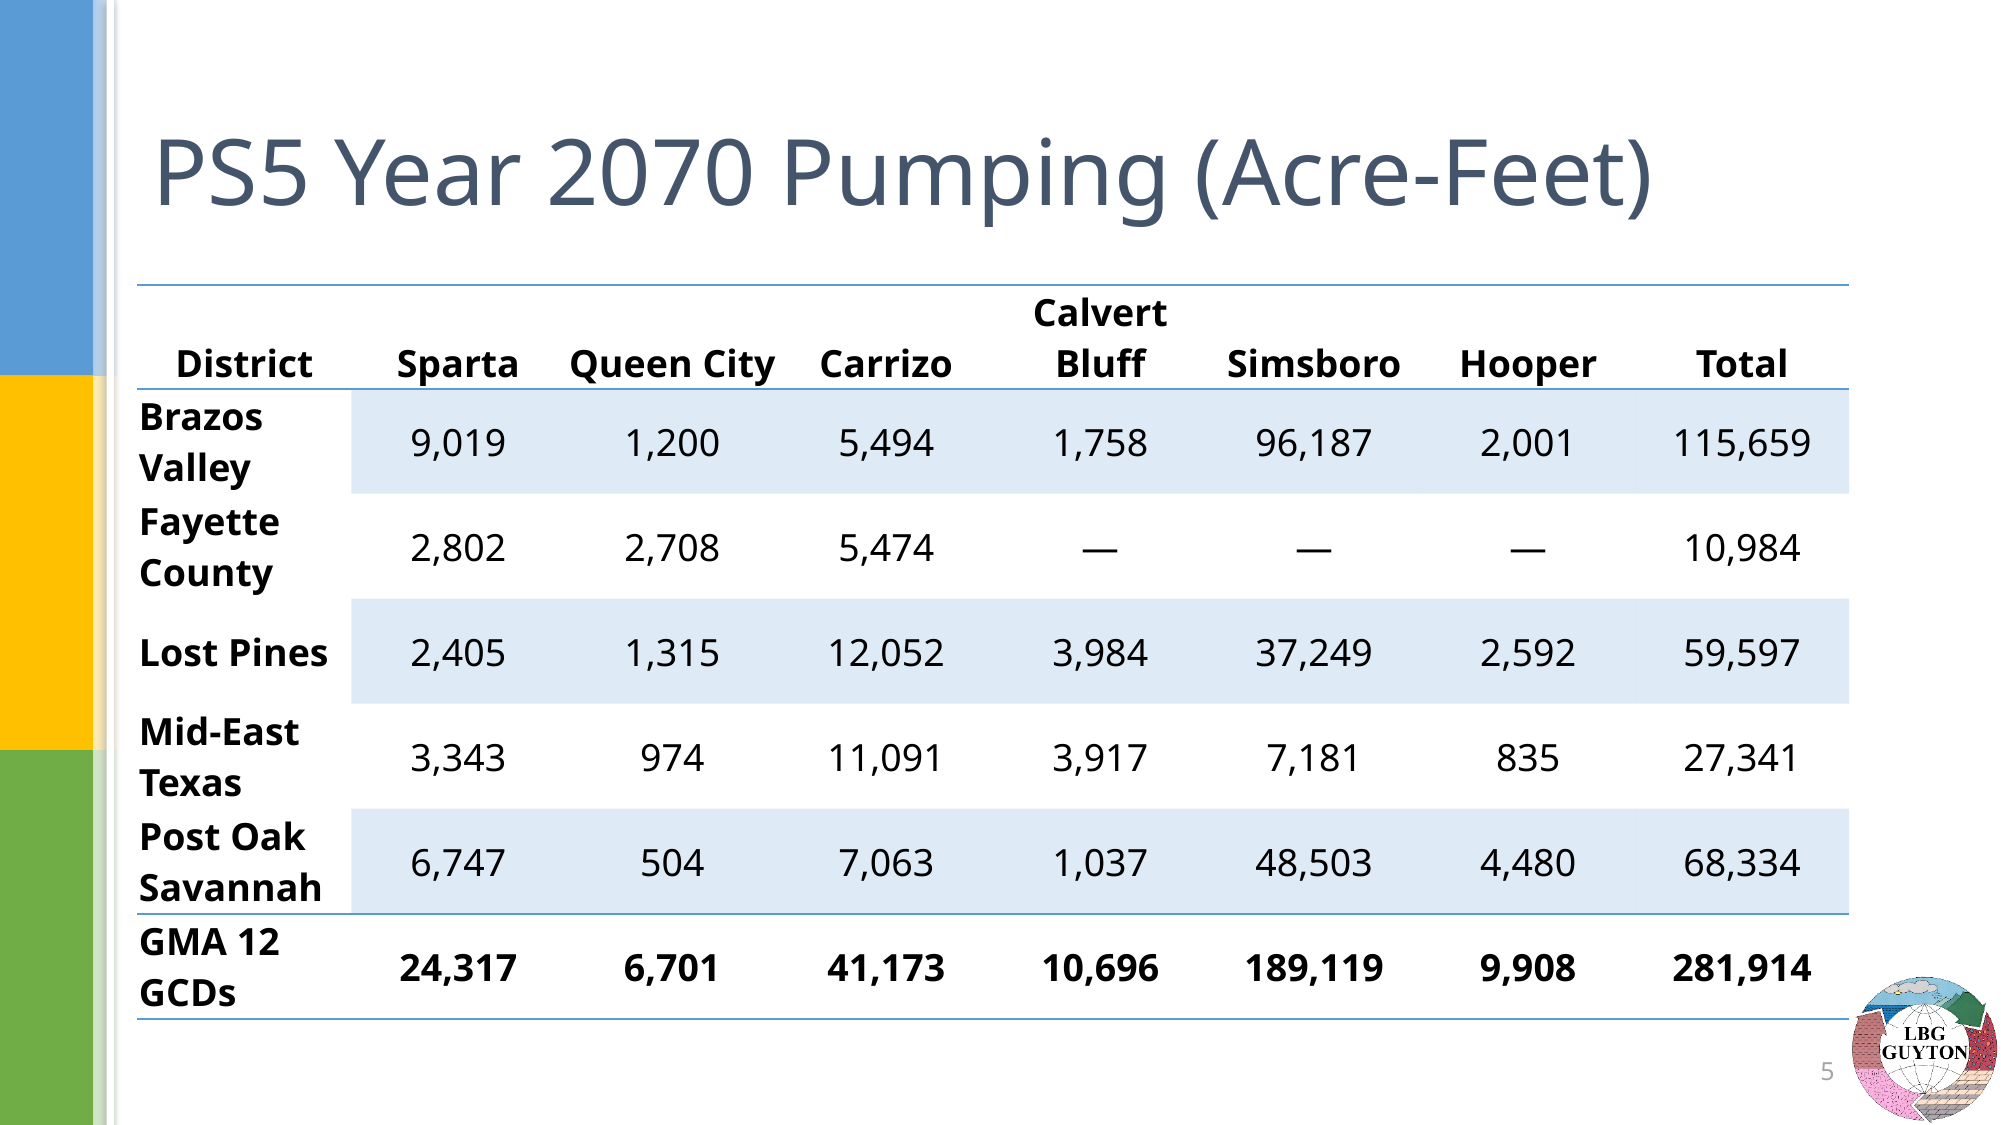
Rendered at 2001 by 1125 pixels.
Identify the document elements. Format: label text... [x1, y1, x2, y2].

table_cell 41,173 [779, 915, 993, 1018]
table_cell 1,758 [993, 390, 1207, 494]
table_cell 189,119 [1207, 915, 1421, 1018]
table_cell 974 [565, 704, 779, 809]
table_cell 504 [565, 809, 779, 913]
table_header Sparta [351, 286, 565, 388]
table_cell 68,334 [1635, 809, 1849, 913]
table_cell 3,984 [993, 599, 1207, 704]
table_cell 7,181 [1207, 704, 1421, 809]
table_cell 3,917 [993, 704, 1207, 809]
table_cell 12,052 [779, 599, 993, 704]
table_cell 2,592 [1421, 599, 1635, 704]
table_cell 1,200 [565, 390, 779, 494]
table_cell GMA 12 GCDs [137, 915, 351, 1018]
table_cell 1,315 [565, 599, 779, 704]
table_cell 3,343 [351, 704, 565, 809]
table_header Simsboro [1207, 286, 1421, 388]
table_cell 2,802 [351, 494, 565, 599]
picture [1849, 0, 2001, 1125]
table_header Hooper [1421, 286, 1635, 388]
table_cell 37,249 [1207, 599, 1421, 704]
table_cell 10,696 [993, 915, 1207, 1018]
table_cell 27,341 [1635, 704, 1849, 809]
table_cell 48,503 [1207, 809, 1421, 913]
table_cell 115,659 [1635, 390, 1849, 494]
title PS5 Year 2070 Pumping (Acre-Feet) [137, 59, 1863, 278]
table_header Carrizo [779, 286, 993, 388]
table_cell 6,701 [565, 915, 779, 1018]
table_cell 24,317 [351, 915, 565, 1018]
table_header Queen City [565, 286, 779, 388]
table_cell — [993, 494, 1207, 599]
table_cell Mid-East Texas [137, 704, 351, 809]
table_header Calvert Bluff [993, 286, 1207, 388]
table_cell 9,908 [1421, 915, 1635, 1018]
table_cell — [1207, 494, 1421, 599]
table_cell 59,597 [1635, 599, 1849, 704]
table_cell 2,001 [1421, 390, 1635, 494]
table_cell — [1421, 494, 1635, 599]
table_cell 11,091 [779, 704, 993, 809]
table_header District [137, 286, 351, 388]
table_header Total [1635, 286, 1849, 388]
table_cell 5,474 [779, 494, 993, 599]
table_cell 4,480 [1421, 809, 1635, 913]
table_cell 7,063 [779, 809, 993, 913]
table_cell 9,019 [351, 390, 565, 494]
table_cell 835 [1421, 704, 1635, 809]
table_cell 10,984 [1635, 494, 1849, 599]
table_cell 2,708 [565, 494, 779, 599]
table_cell 6,747 [351, 809, 565, 913]
table_cell 5,494 [779, 390, 993, 494]
table_cell 281,914 [1635, 915, 1849, 1018]
table_cell Brazos Valley [137, 390, 351, 494]
table_cell Fayette County [137, 494, 351, 599]
table_cell Lost Pines [137, 599, 351, 704]
slide_number 5 [1325, 1042, 1850, 1103]
table_cell 1,037 [993, 809, 1207, 913]
table_cell Post Oak Savannah [137, 809, 351, 913]
table_cell 96,187 [1207, 390, 1421, 494]
table_cell 2,405 [351, 599, 565, 704]
